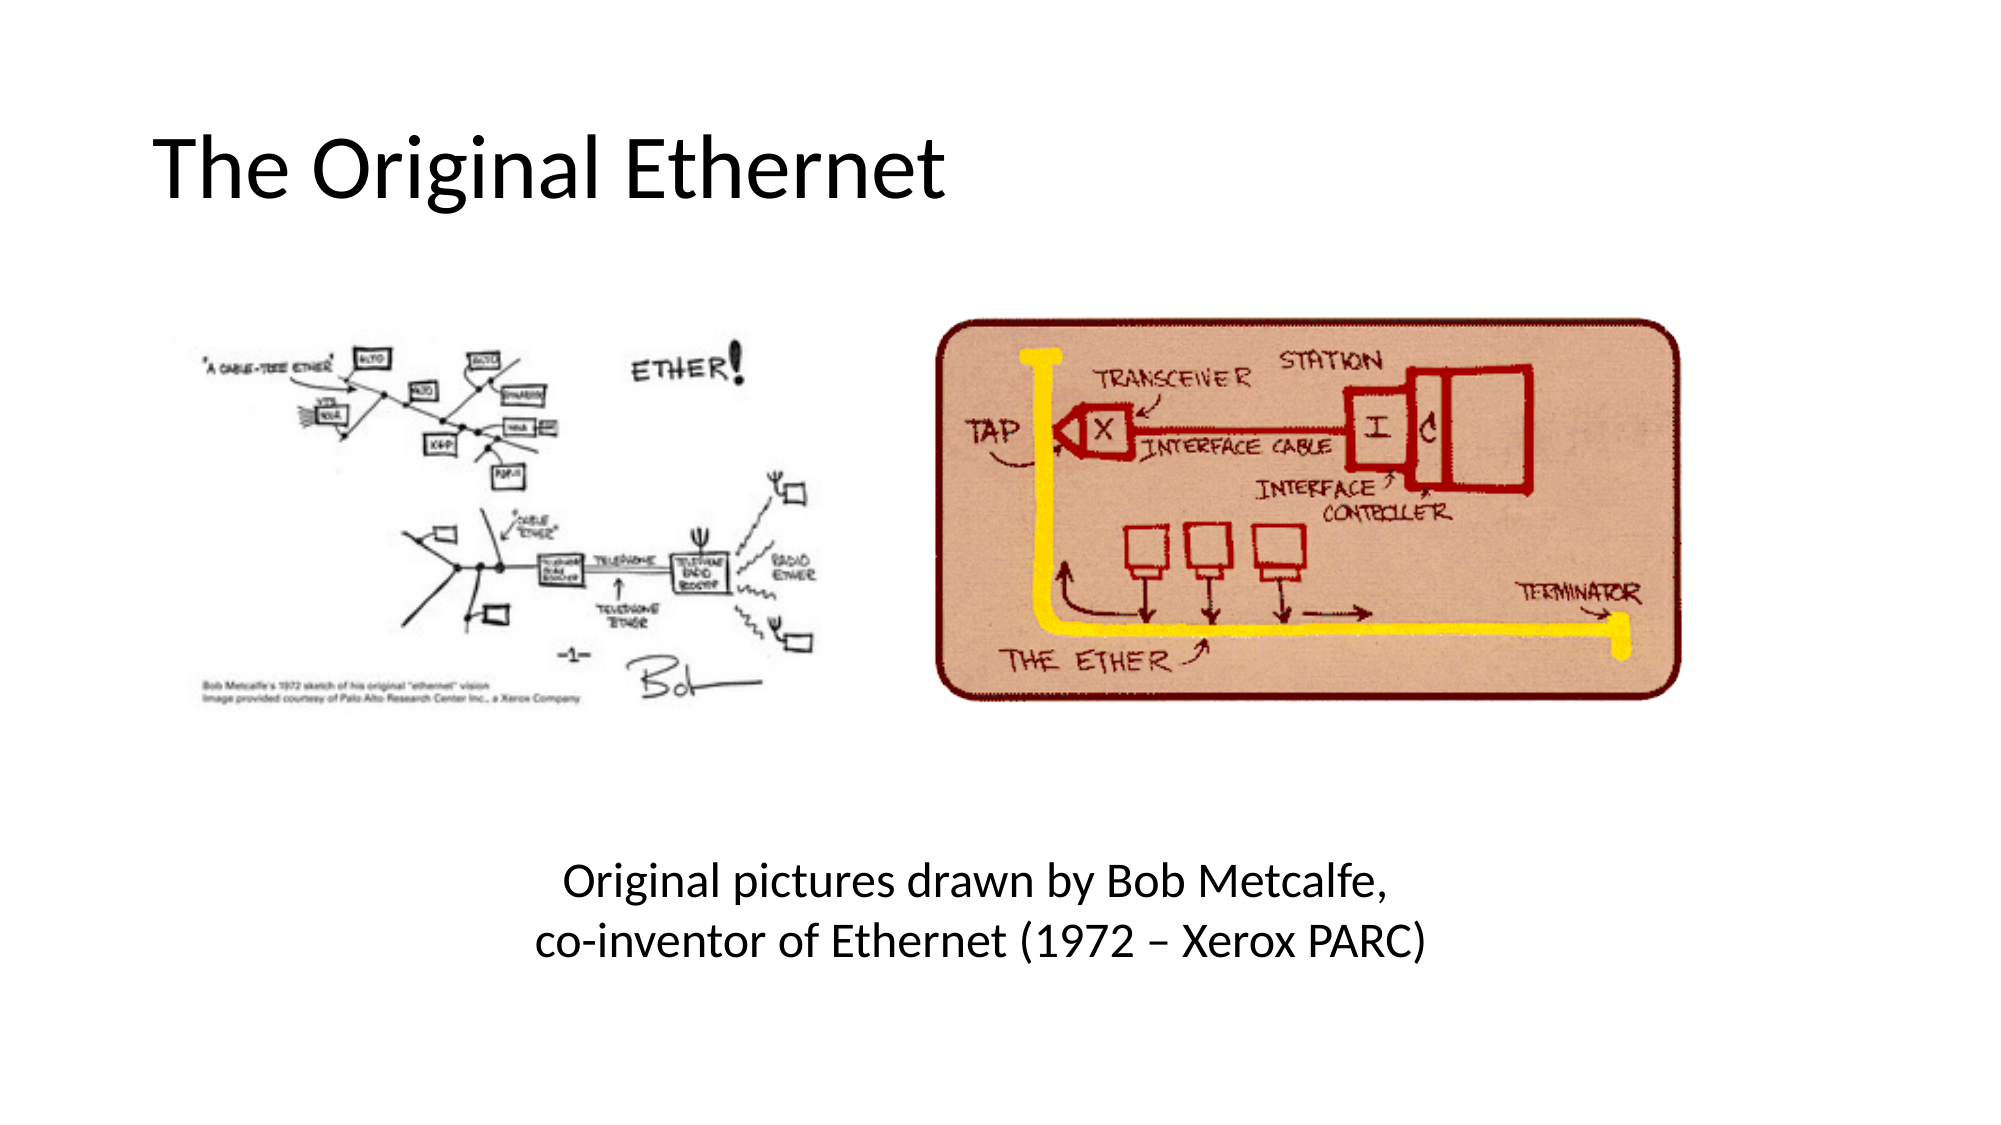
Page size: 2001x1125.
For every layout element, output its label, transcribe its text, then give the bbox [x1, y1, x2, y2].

title The Original Ethernet [137, 59, 1863, 278]
text_box Original pictures drawn by Bob Metcalfe, co-inventor of Ethernet (1972 – Xerox PARC) [519, 839, 1443, 975]
picture [171, 312, 849, 728]
picture [928, 312, 1688, 710]
